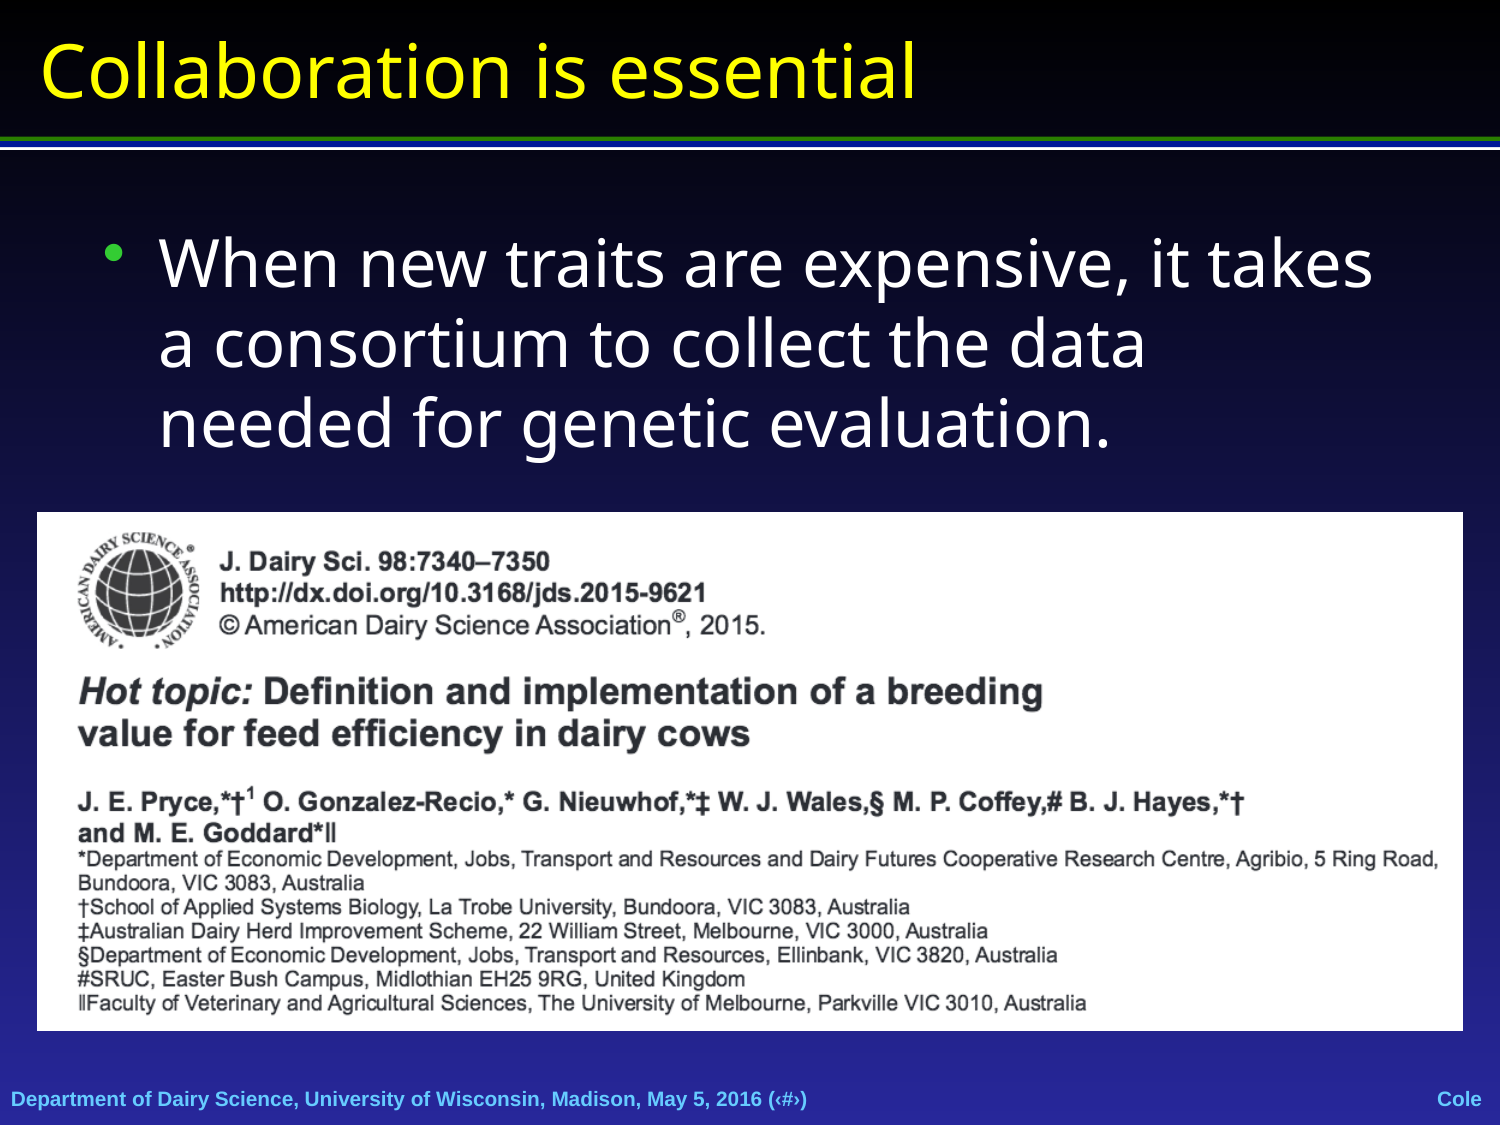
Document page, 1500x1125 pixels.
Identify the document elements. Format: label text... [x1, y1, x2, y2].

picture [37, 512, 1463, 1032]
title Collaboration is essential [24, 15, 1475, 122]
list When new traits are expensive, it takes a consortium to collect the data needed for genetic evaluation. [87, 212, 1413, 510]
